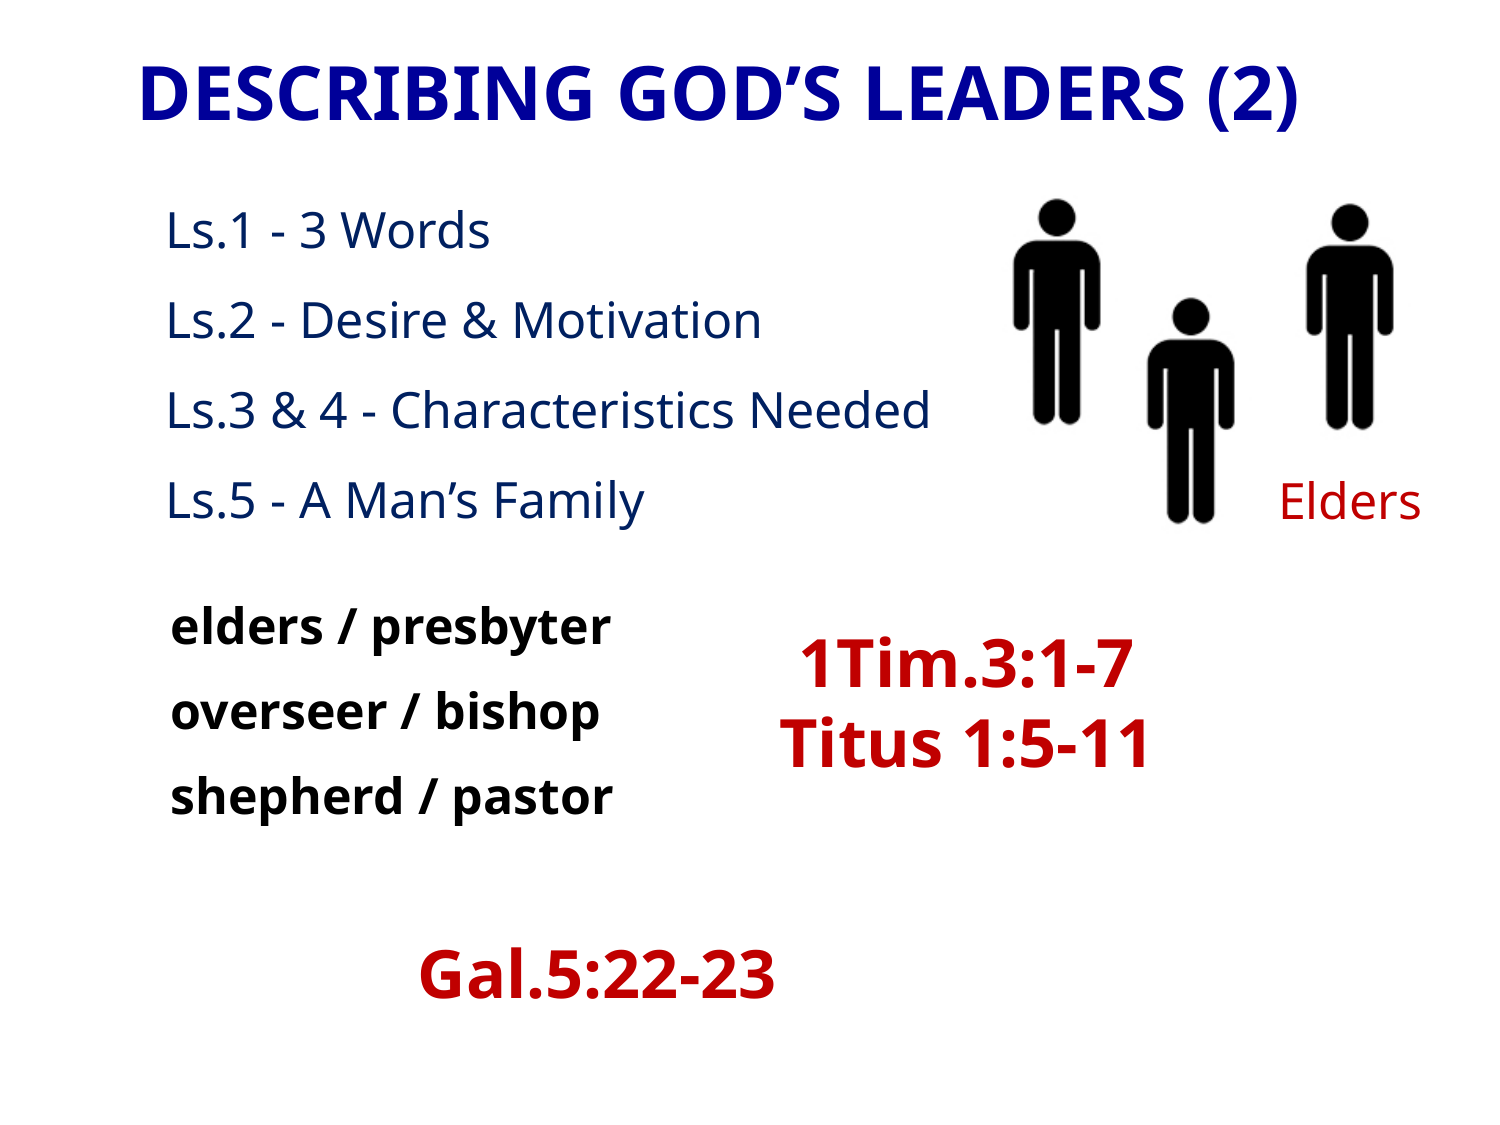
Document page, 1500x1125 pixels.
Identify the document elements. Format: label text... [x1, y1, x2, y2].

picture [1290, 196, 1411, 443]
text_box Gal.5:22-23 [403, 924, 793, 1020]
text_box Elders [1263, 462, 1438, 538]
picture [997, 191, 1118, 438]
text_box Ls.1 - 3 Words Ls.2 - Desire & Motivation Ls.3 & 4 - Characteristics Needed Ls.5 - A Man’s Family [150, 160, 948, 536]
text_box elders / presbyter overseer / bishop shepherd / pastor [155, 587, 694, 833]
picture [1131, 290, 1252, 537]
text_box Describing God’s Leaders (2) [121, 37, 1317, 143]
text_box 1Tim.3:1-7 Titus 1:5-11 [764, 613, 1170, 789]
